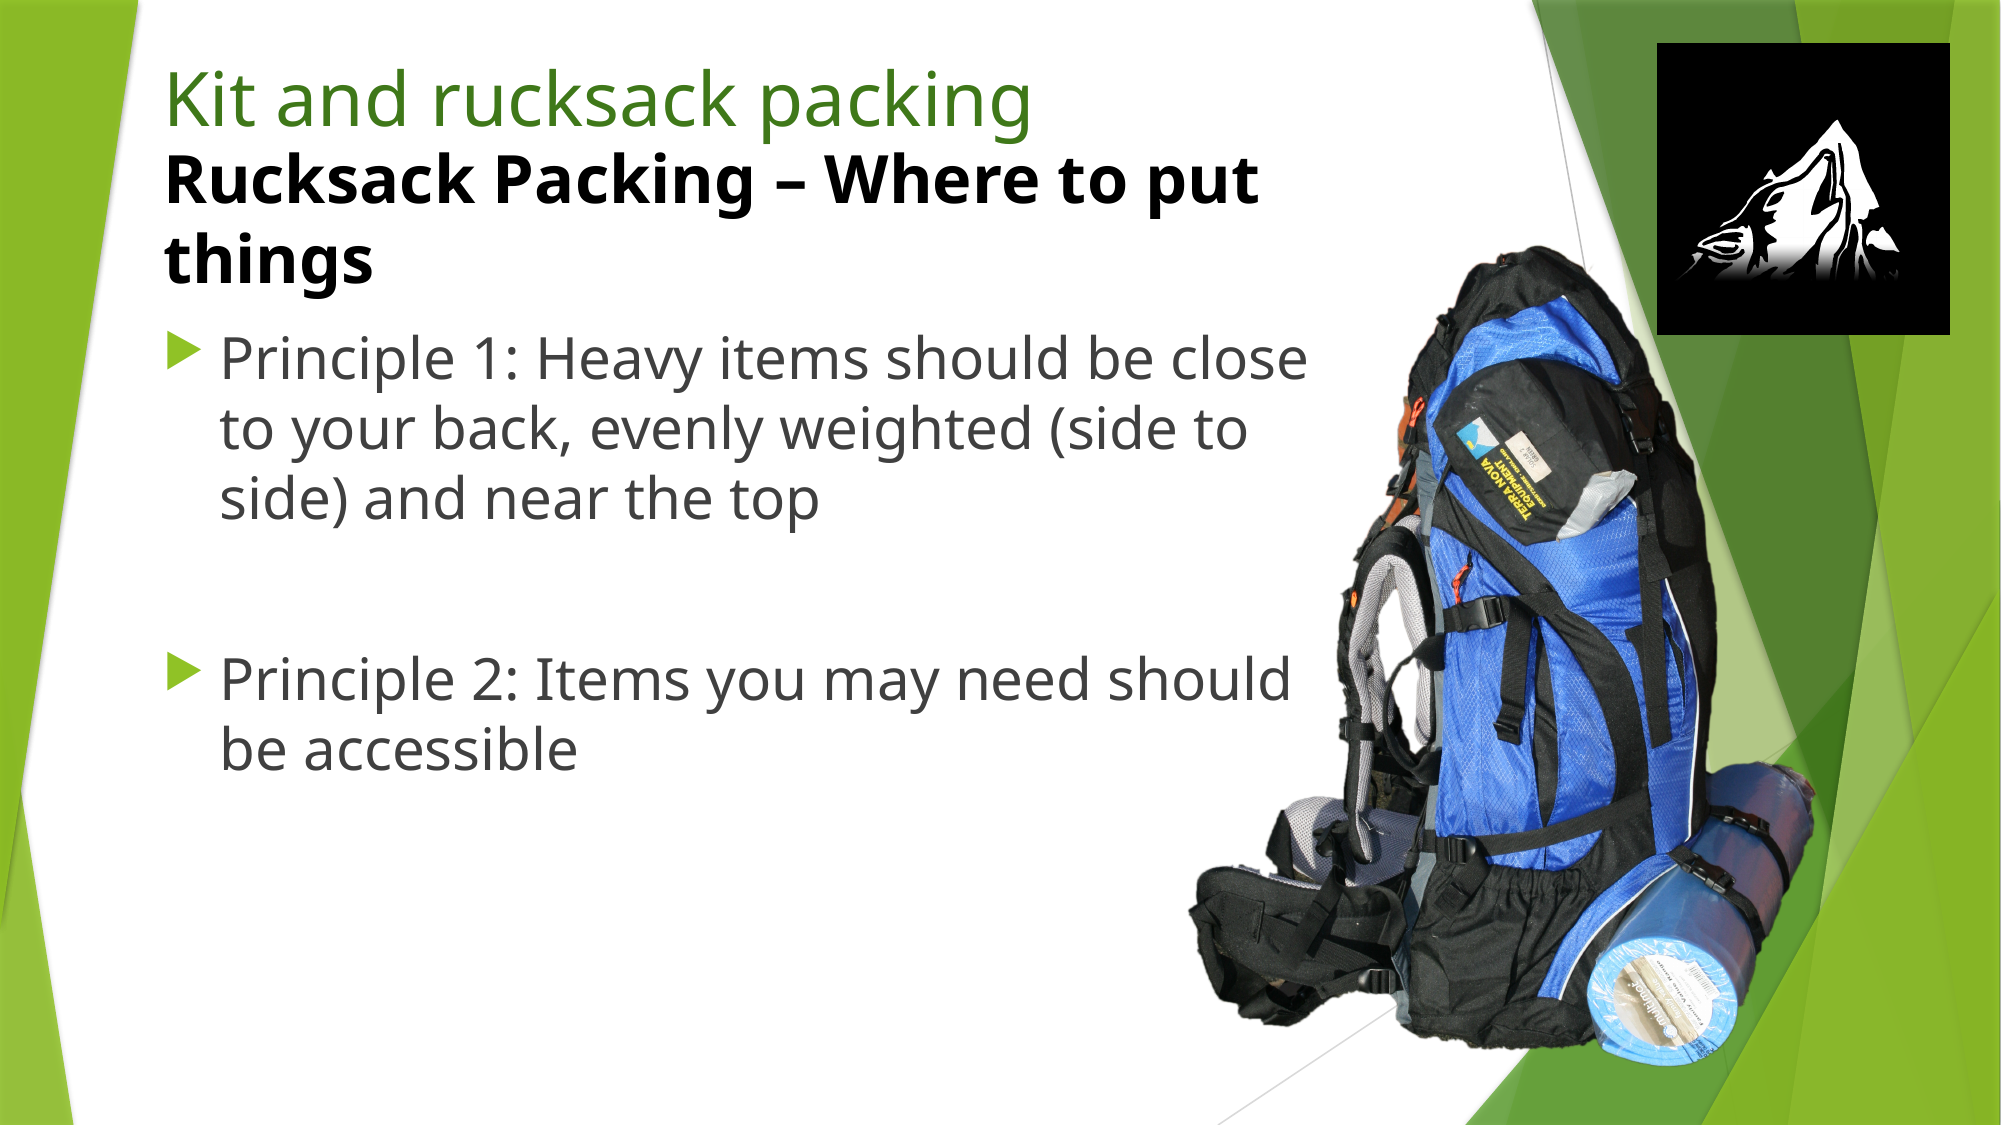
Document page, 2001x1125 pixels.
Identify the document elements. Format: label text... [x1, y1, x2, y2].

list Principle 1: Heavy items should be close to your back, evenly weighted (side to side) and near the top Principle 2: Items you may need should be accessible [148, 313, 1172, 804]
picture [1176, 43, 1951, 1081]
title Rucksack Packing – Where to put things [148, 129, 1455, 252]
text_box Kit and rucksack packing [148, 43, 1455, 129]
